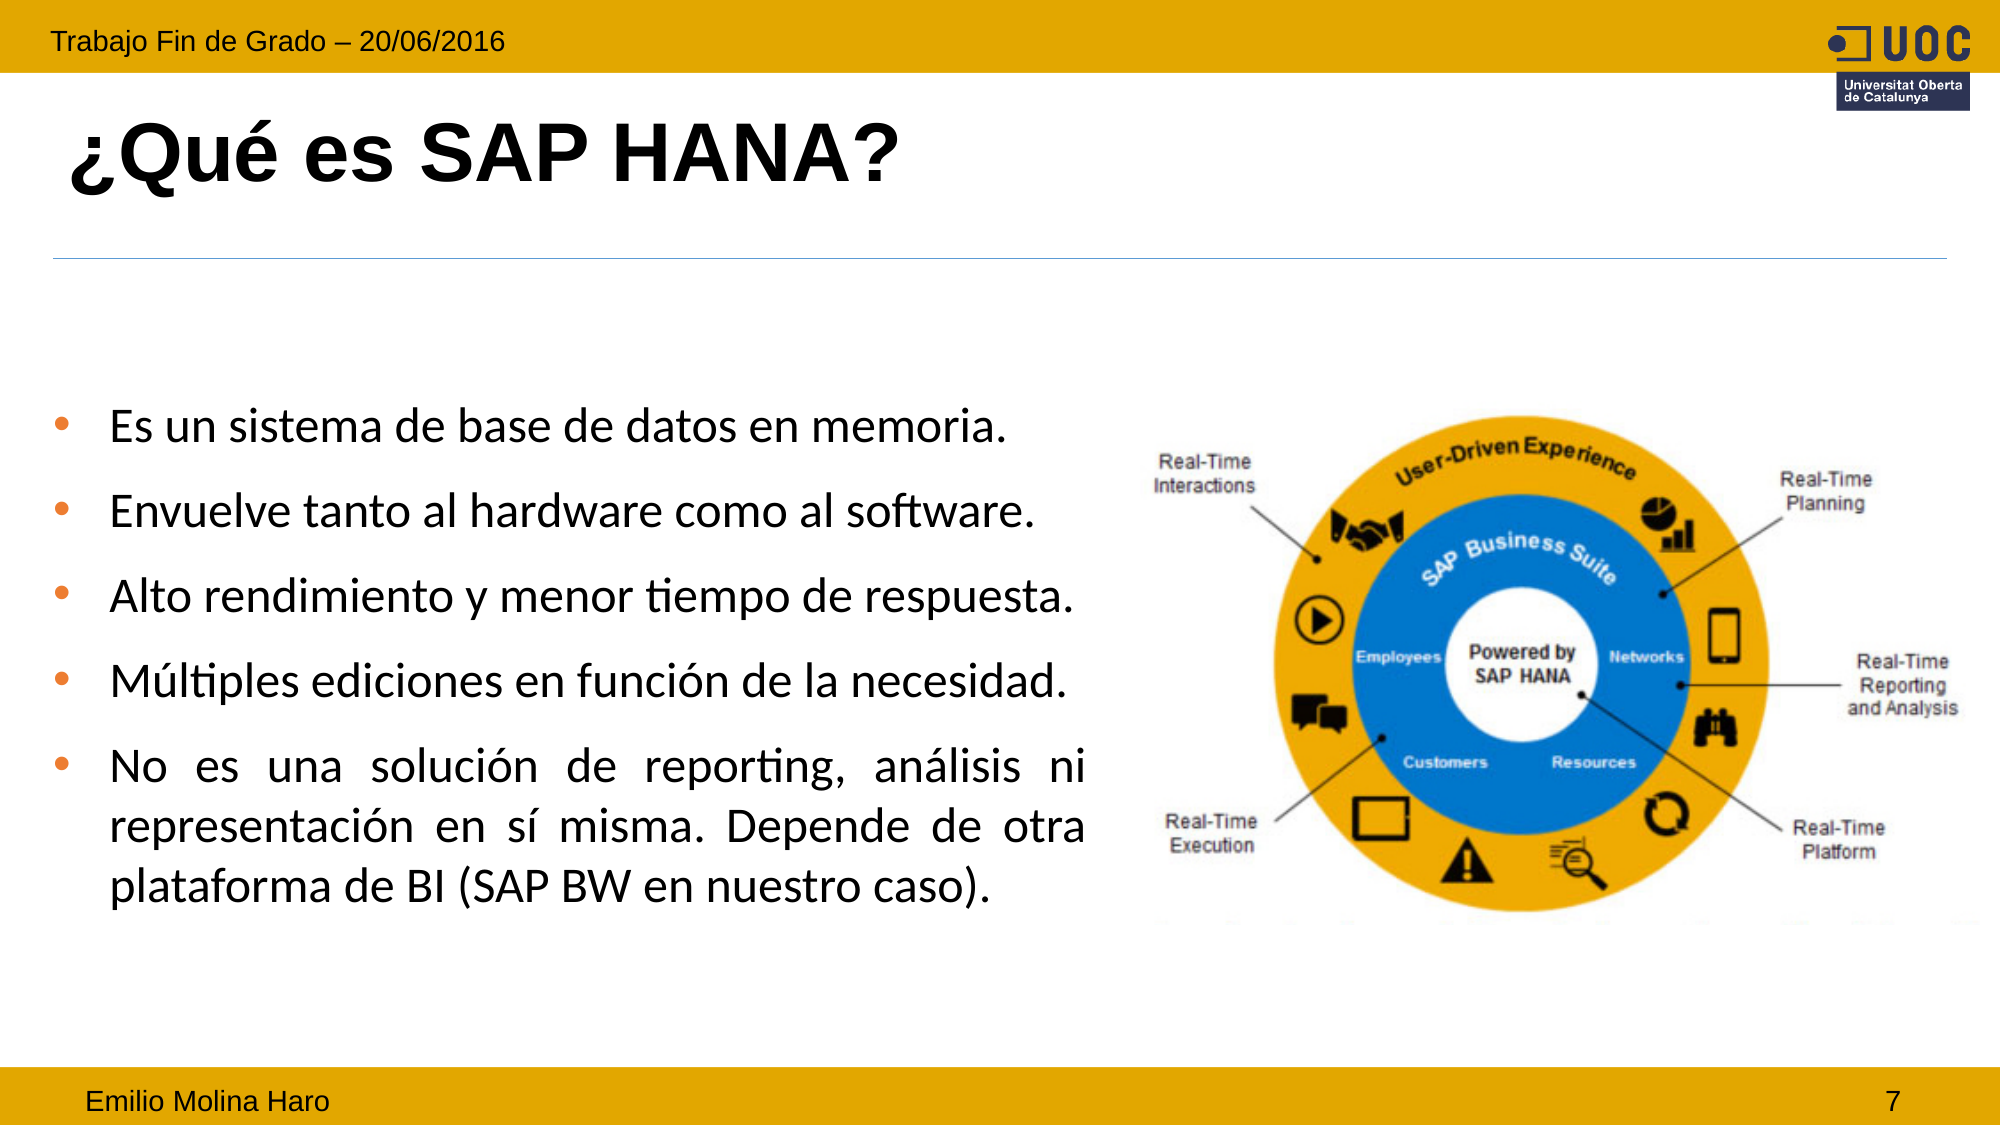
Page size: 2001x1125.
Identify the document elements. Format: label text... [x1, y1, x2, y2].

text_box Trabajo Fin de Grado – 20/06/2016 [35, 14, 1797, 65]
text_box Es un sistema de base de datos en memoria. Envuelve tanto al hardware como al software. Alto rendimiento y menor tiempo de respuesta. Múltiples ediciones en función de la necesidad. No es una solución de reporting, análisis ni representación en sí misma. Depende de otra plataforma de BI (SAP BW en nuestro caso). [53, 392, 1087, 913]
text_box ¿Qué es SAP HANA? [52, 82, 1947, 207]
text_box [0, 72, 2000, 1068]
text_box Emilio Molina Haro 7 [70, 1074, 2000, 1125]
picture [1129, 400, 1982, 925]
picture [1797, 1, 2000, 149]
